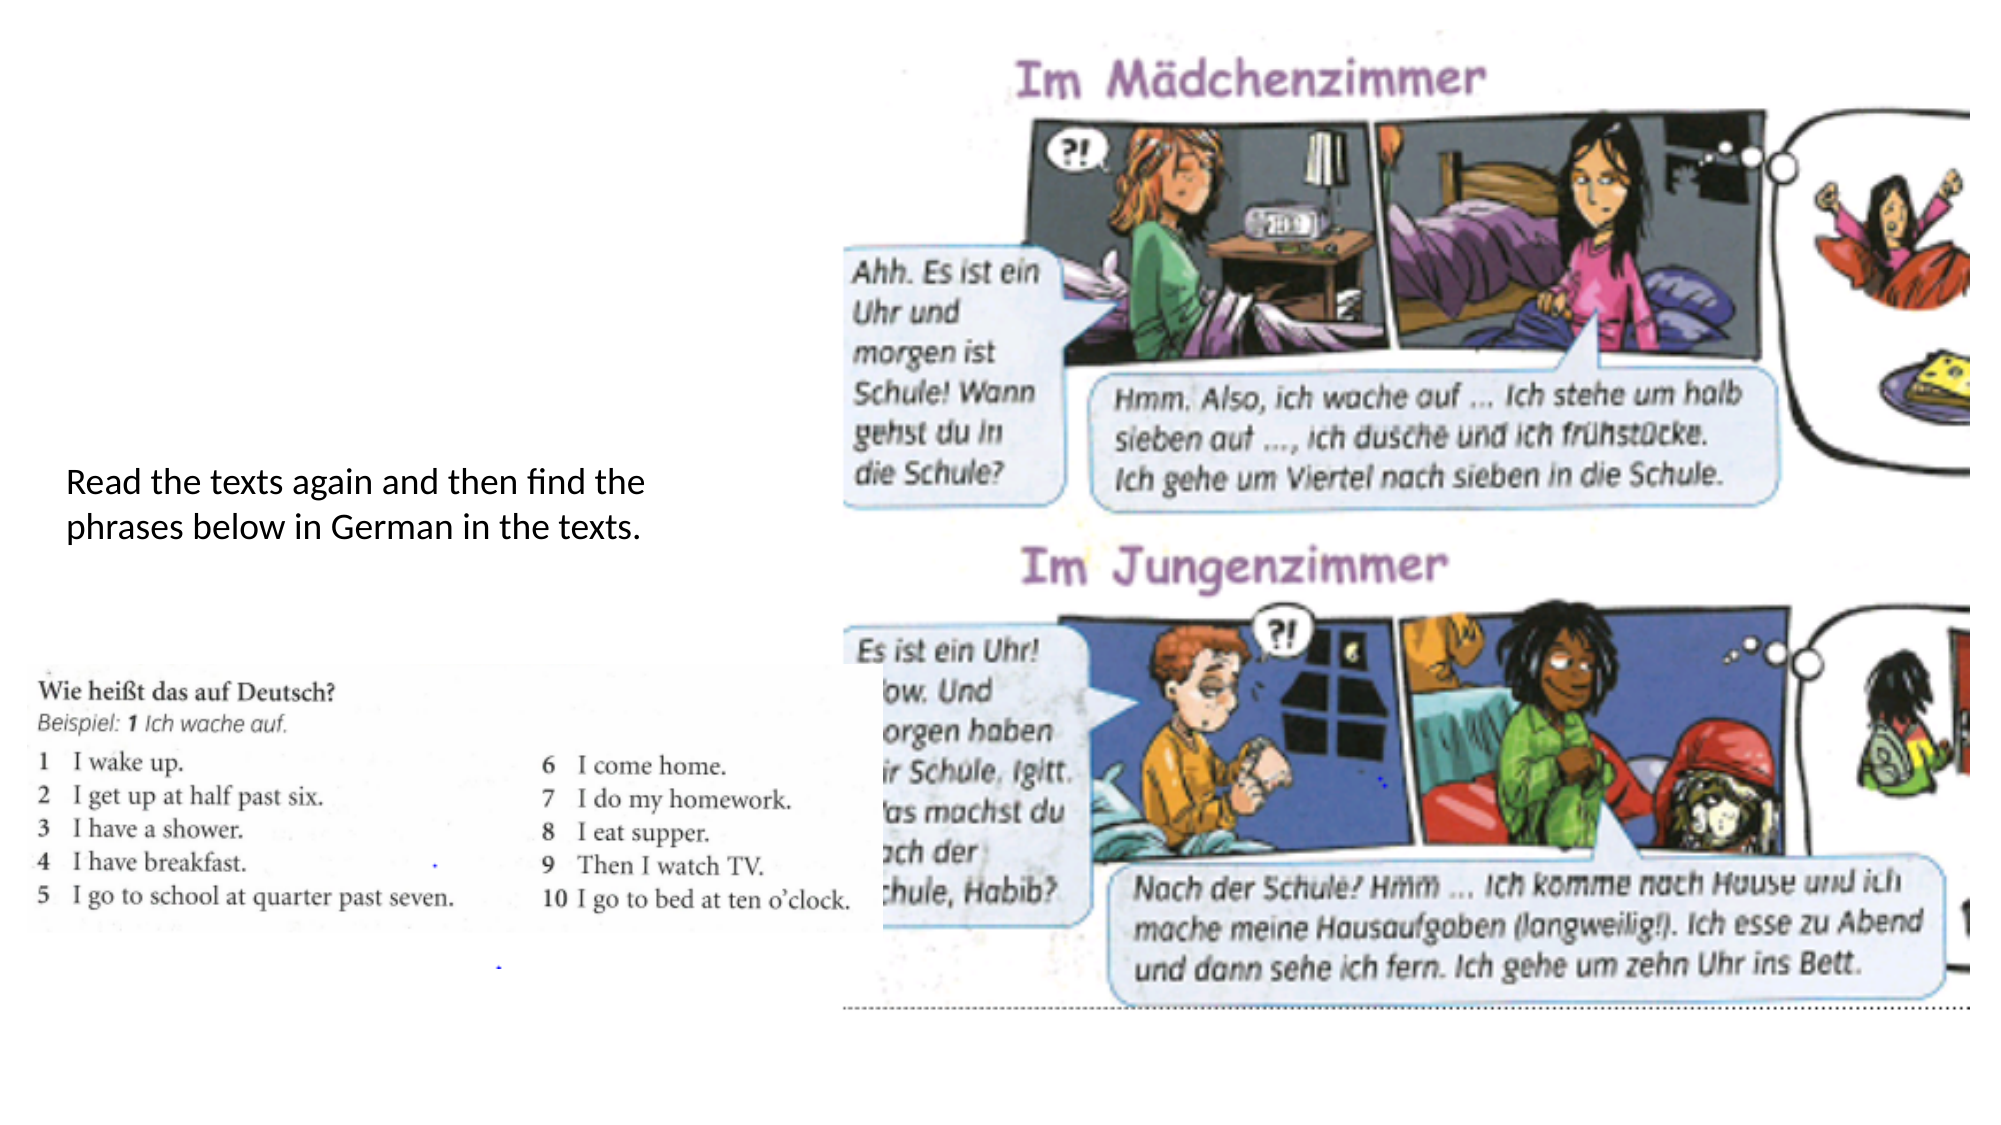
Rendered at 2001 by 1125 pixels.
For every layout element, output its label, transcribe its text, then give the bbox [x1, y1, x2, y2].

picture [27, 29, 1970, 1034]
text_box Read the texts again and then find the phrases below in German in the texts. [51, 449, 699, 555]
